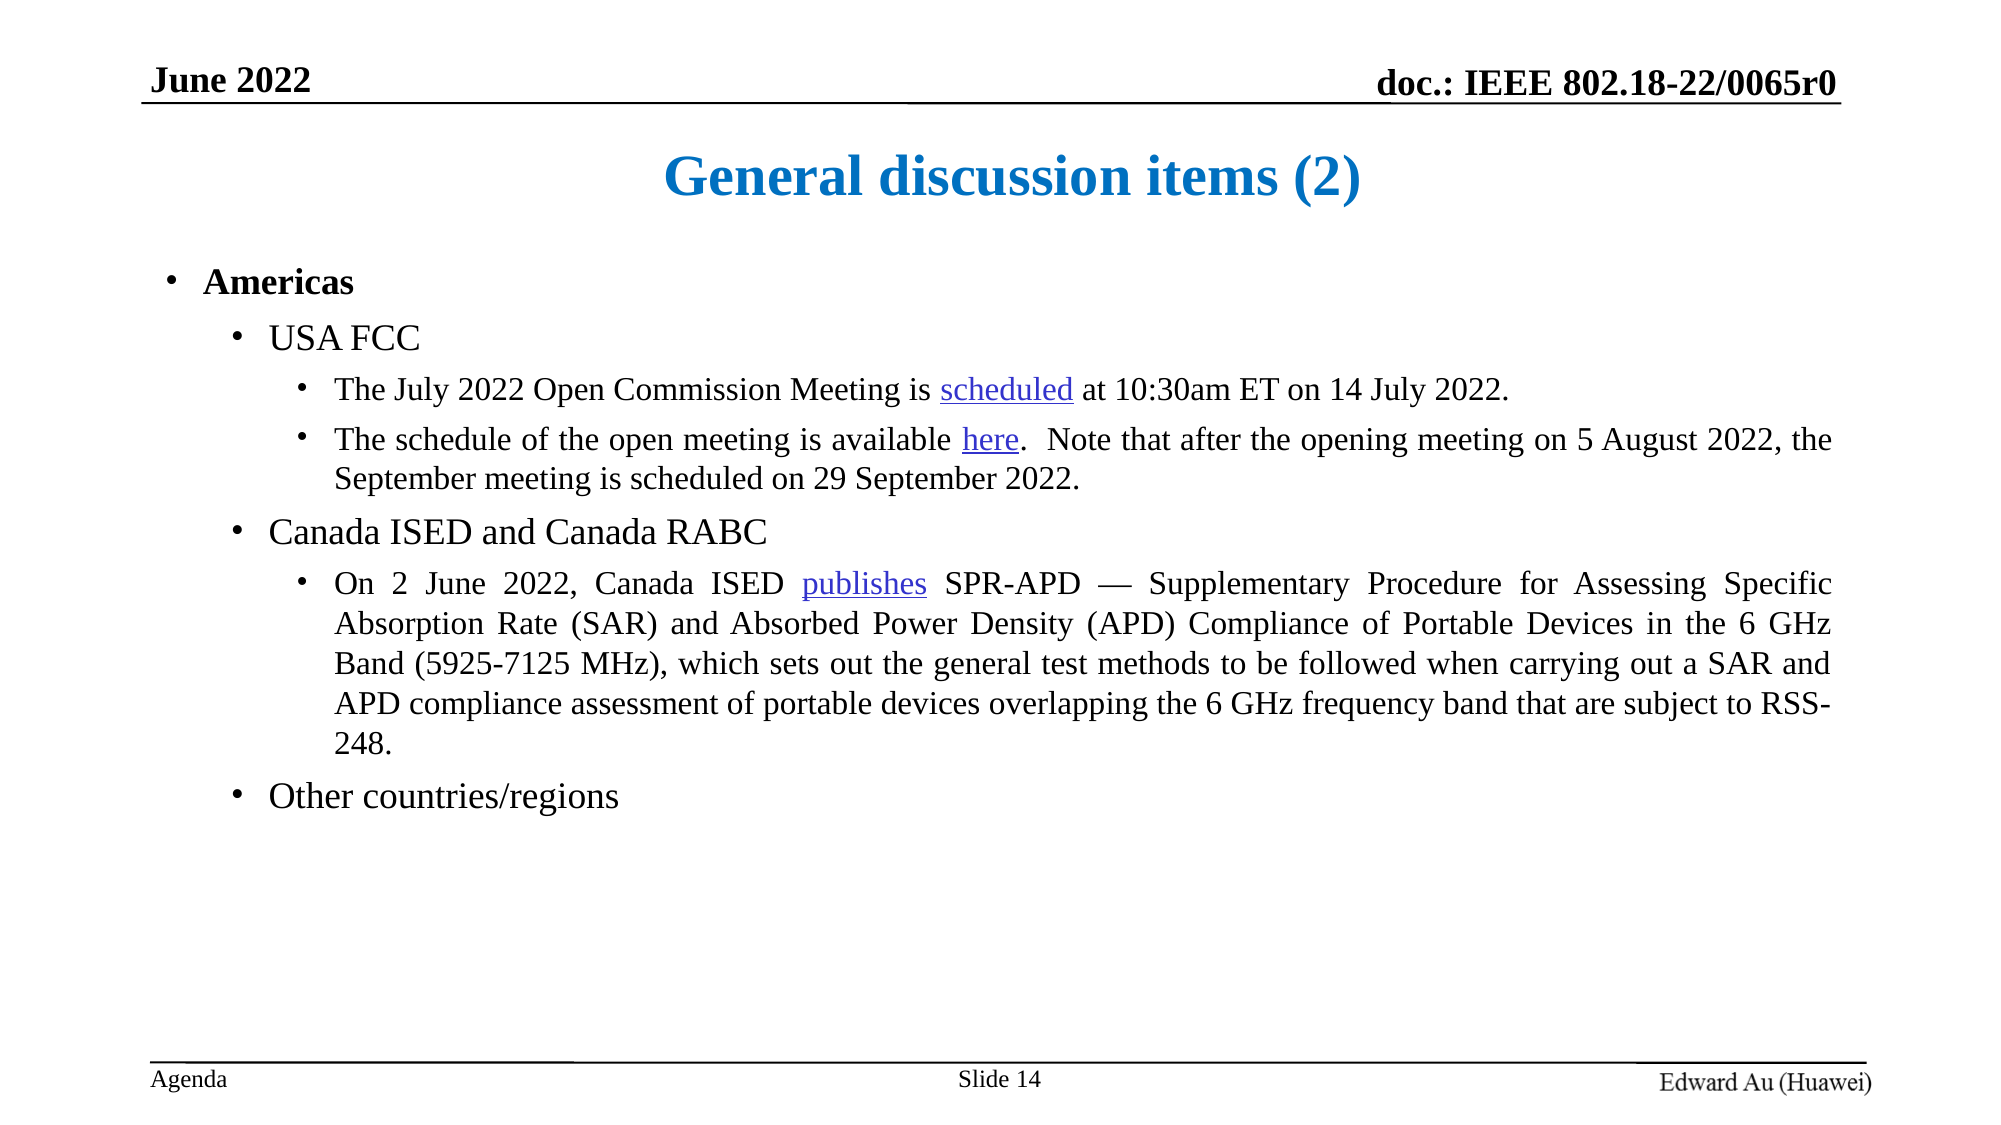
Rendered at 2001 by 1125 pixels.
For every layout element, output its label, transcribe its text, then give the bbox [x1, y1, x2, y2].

title General discussion items (2) [162, 99, 1864, 246]
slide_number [149, 54, 651, 101]
slide_number Slide 14 [933, 1061, 1067, 1123]
list Americas USA FCC The July 2022 Open Commission Meeting is scheduled at 10:30am ET on 14 July 2022. The schedule of the open meeting is available here. Note that after the opening meeting on 5 August 2022, the September meeting is scheduled on 29 September 2022. Canada ISED and Canada RABC On 2 June 2022, Canada ISED publishes SPR-APD — Supplementary Procedure for Assessing Specific Absorption Rate (SAR) and Absorbed Power Density (APD) Compliance of Portable Devices in the 6 GHz Band (5925-7125 MHz), which sets out the general test methods to be followed when carrying out a SAR and APD compliance assessment of portable devices overlapping the 6 GHz frequency band that are subject to RSS-248. Other countries/regions [149, 249, 1869, 925]
picture [1174, 1058, 1887, 1113]
